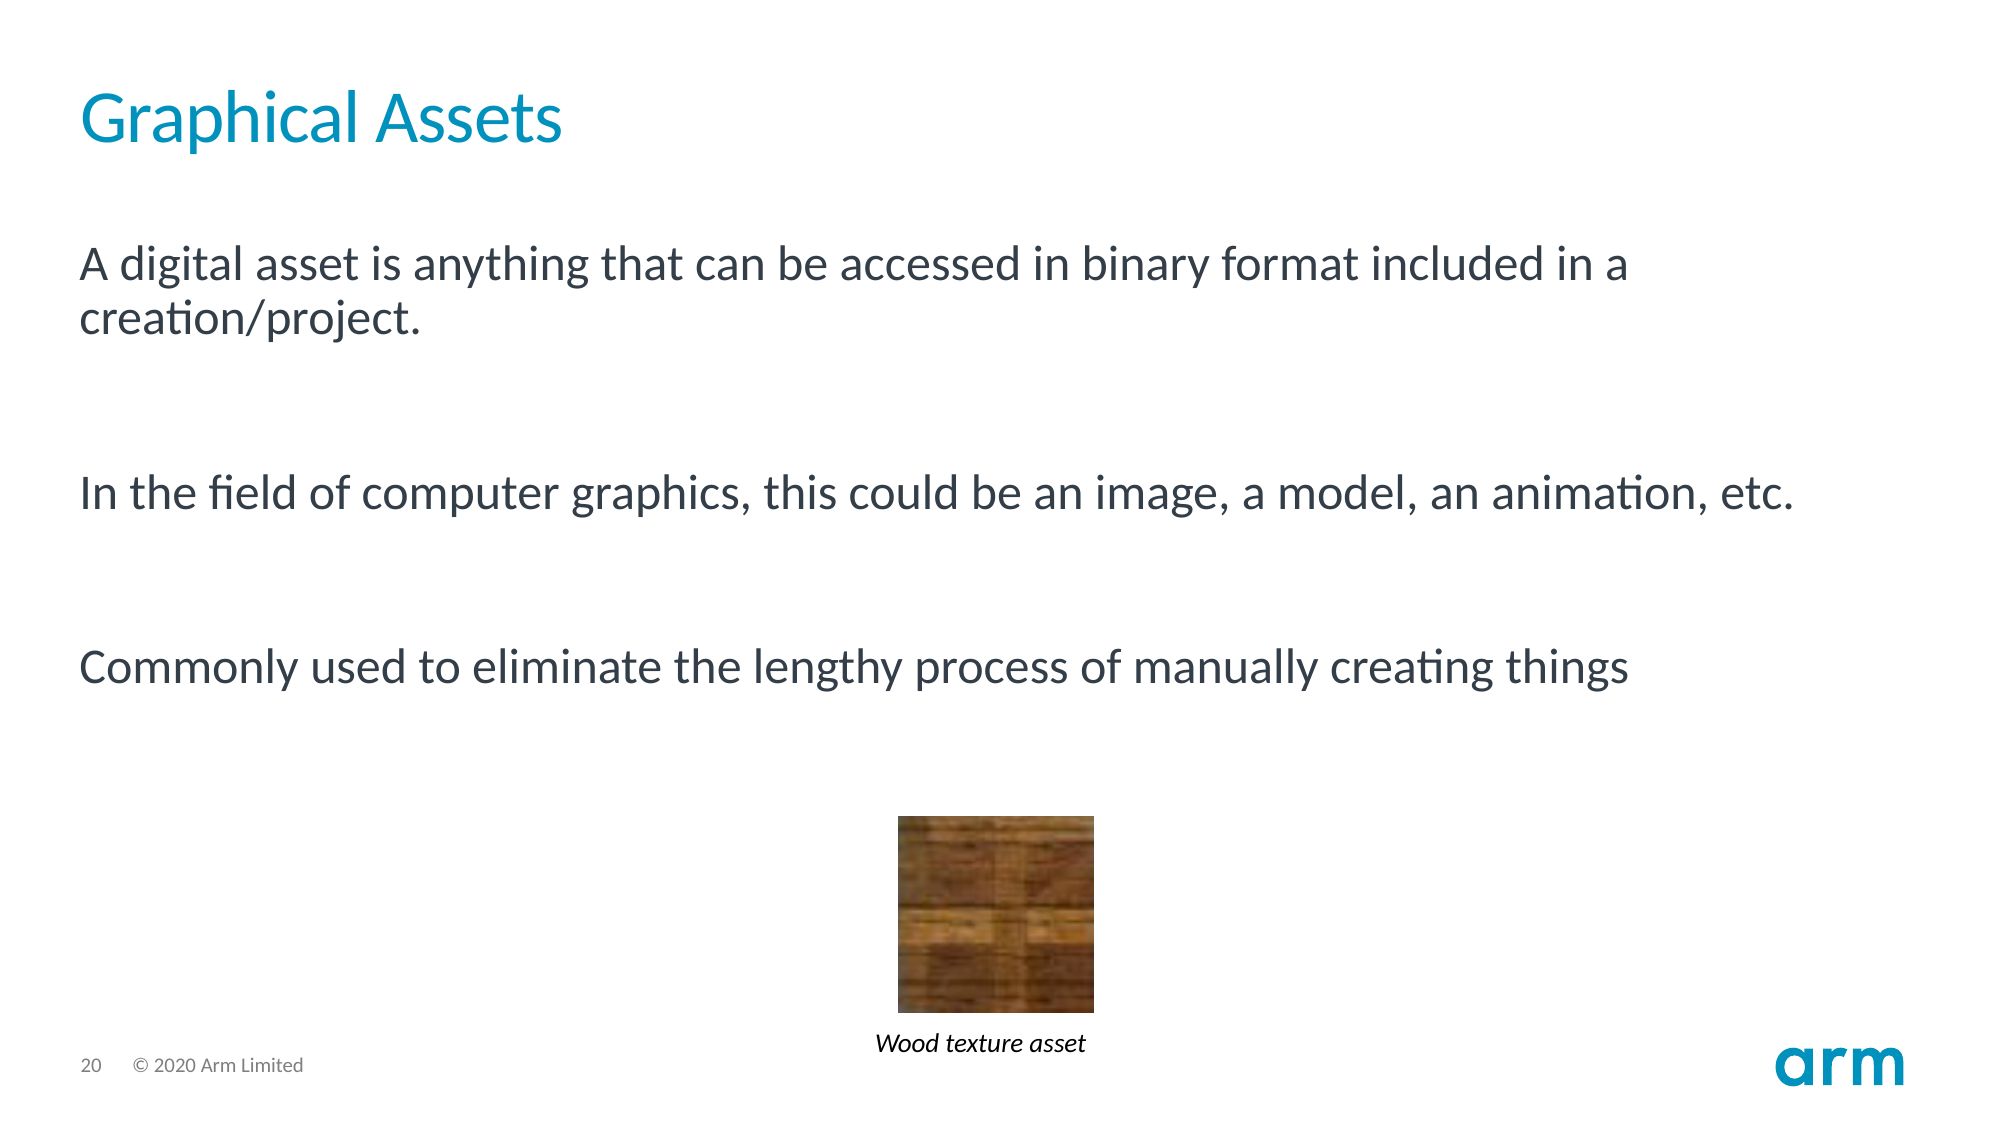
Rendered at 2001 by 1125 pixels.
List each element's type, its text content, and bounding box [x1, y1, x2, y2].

picture [898, 816, 1094, 1013]
list A digital asset is anything that can be accessed in binary format included in a creation/project. In the field of computer graphics, this could be an image, a model, an animation, etc. Commonly used to eliminate the lengthy process of manually creating things [79, 237, 1910, 1006]
text_box Wood texture asset [874, 1025, 1152, 1075]
title Graphical Assets [80, 48, 1915, 158]
